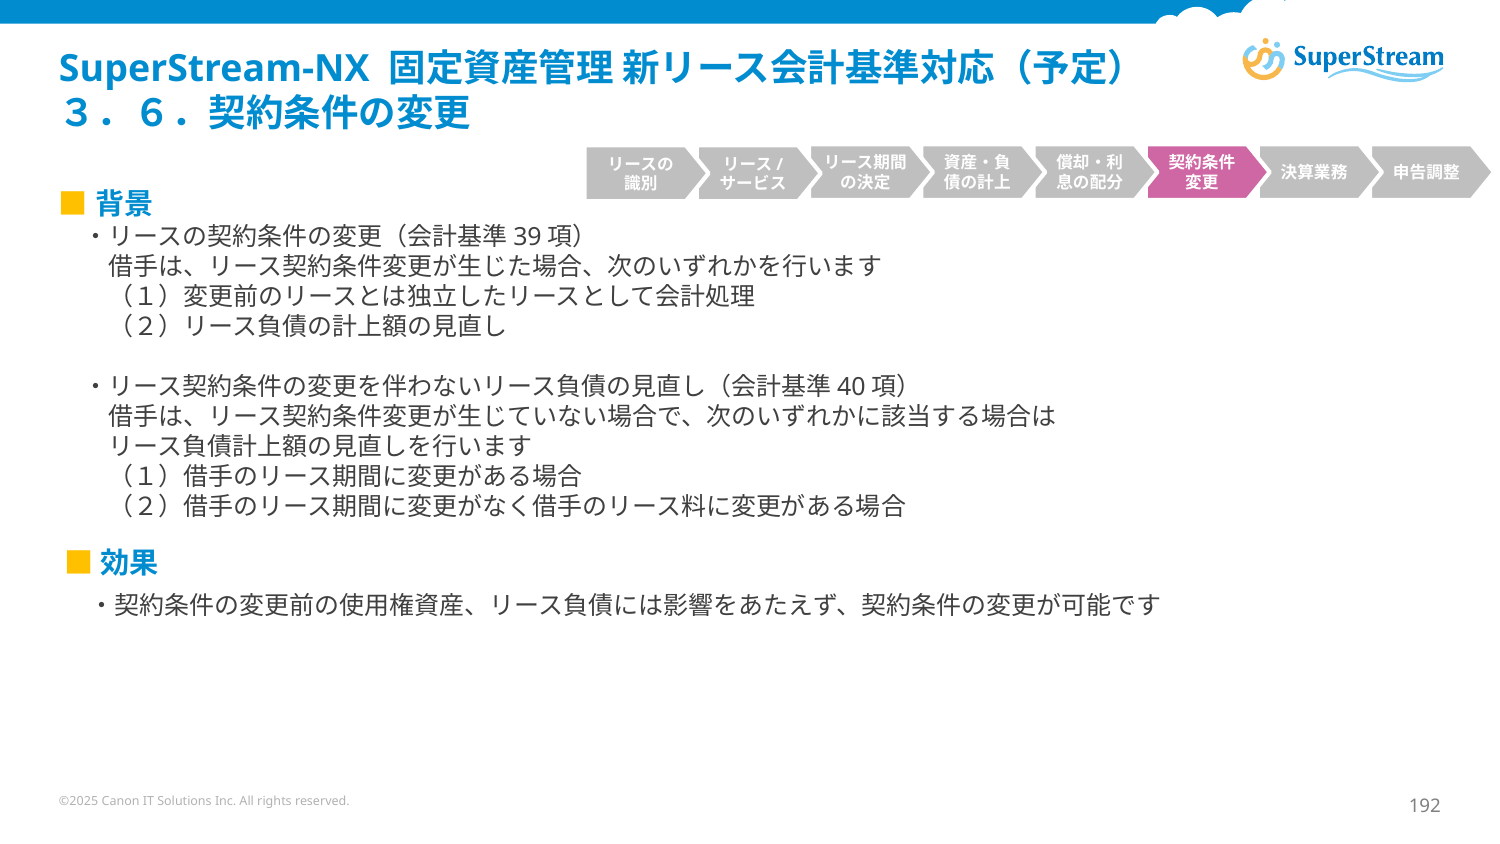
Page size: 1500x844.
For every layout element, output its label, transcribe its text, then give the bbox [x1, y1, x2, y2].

text_box 決算業務 [1257, 144, 1382, 201]
text_box リース期間の決定 [808, 144, 934, 201]
text_box 契約条件 変更 [1145, 144, 1270, 201]
slide_number 192 [1381, 797, 1441, 820]
text_box 資産・負債の計上 [921, 144, 1046, 201]
text_box 償却・利息の配分 [1033, 144, 1158, 201]
title SuperStream-NX 固定資産管理 新リース会計基準対応（予定） ３．６．契約条件の変更 [58, 43, 1223, 140]
text_box ■効果 ・契約条件の変更前の使用権資産、リース負債には影響をあたえず、契約条件の変更が可能です [64, 539, 1447, 670]
footer ©2025 Canon IT Solutions Inc. All rights reserved. [58, 788, 414, 811]
text_box リース/ サービス [696, 145, 821, 202]
text_box 申告調整 [1370, 144, 1495, 201]
text_box リースの 識別 [584, 145, 709, 202]
text_box ■背景 ・リースの契約条件の変更（会計基準39項） 借手は、リース契約条件変更が生じた場合、次のいずれかを行います （１）変更前のリースとは独立したリースとして会計処理 （２）リース負債の計上額の見直し ・リース契約条件の変更を伴わないリース負債の見直し（会計基準40項） 借手は、リース契約条件変更が生じていない場合で、次のいずれかに該当する場合は リース負債計上額の見直しを行います （１）借手のリース期間に変更がある場合 （２）借手のリース期間に変更がなく借手のリース料に変更がある場合 [58, 185, 1441, 381]
